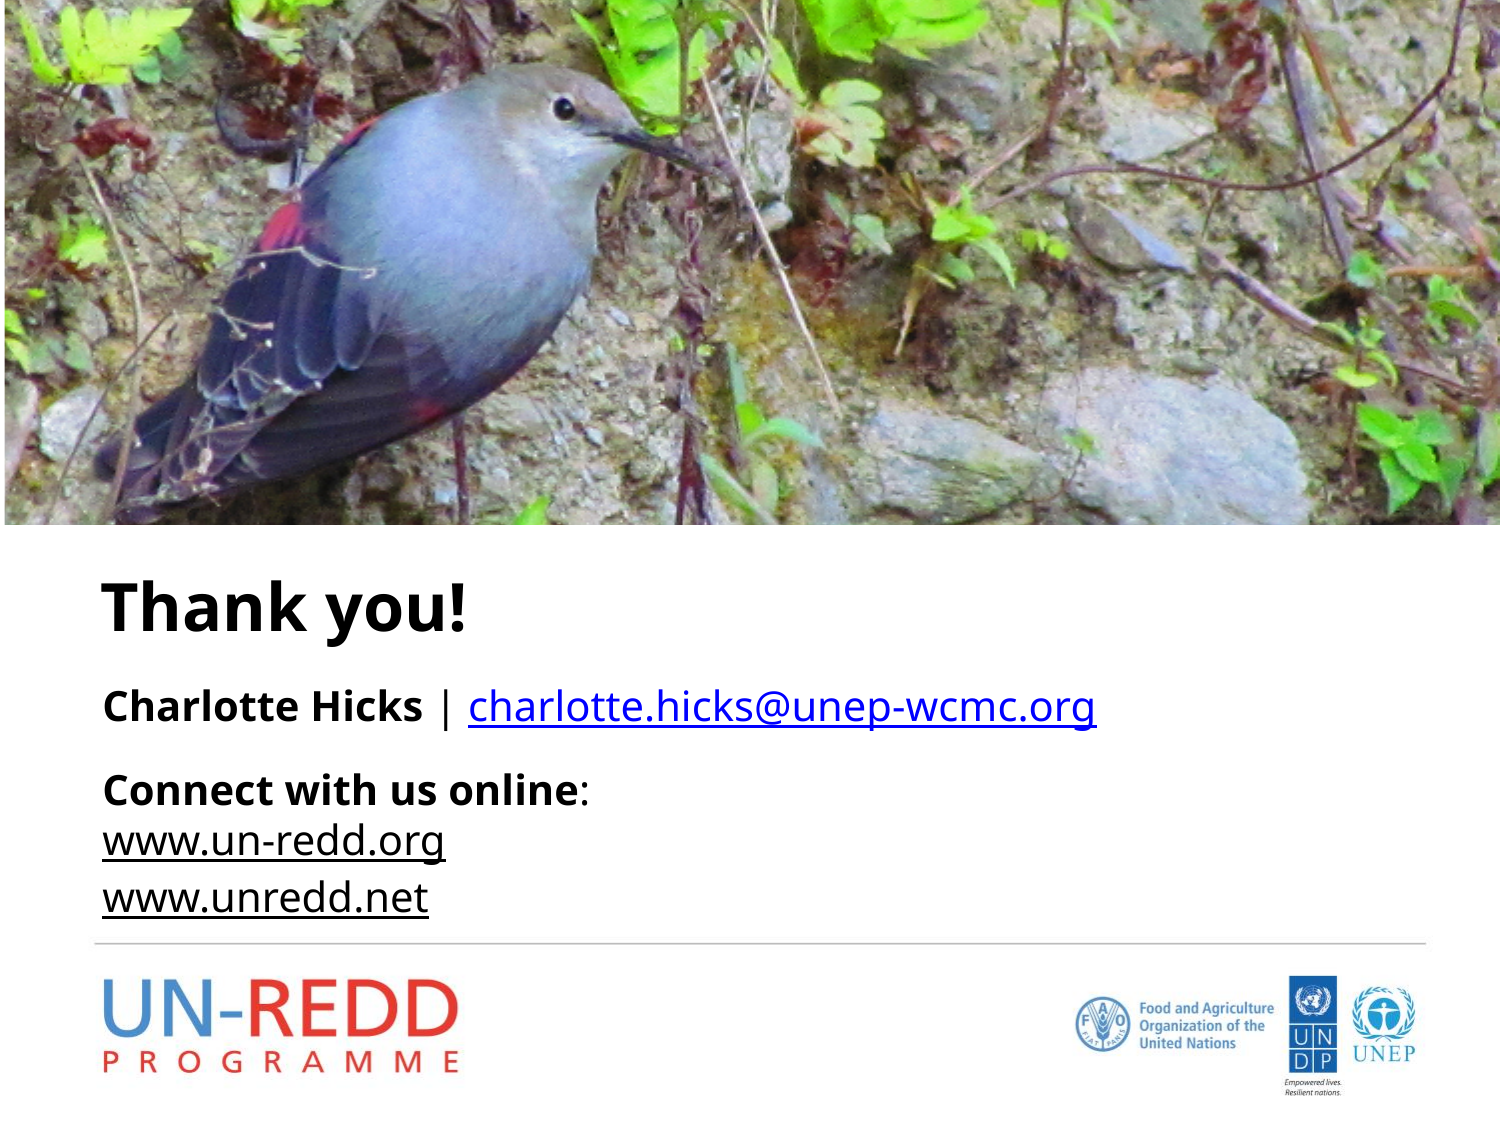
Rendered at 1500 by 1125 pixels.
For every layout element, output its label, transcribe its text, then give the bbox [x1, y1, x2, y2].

text_box Charlotte Hicks | charlotte.hicks@unep-wcmc.org [87, 672, 1400, 745]
picture [0, 0, 1500, 1125]
text_box Thank you! [85, 557, 823, 652]
text_box Connect with us online: www.un-redd.org www.unredd.net [87, 756, 988, 936]
